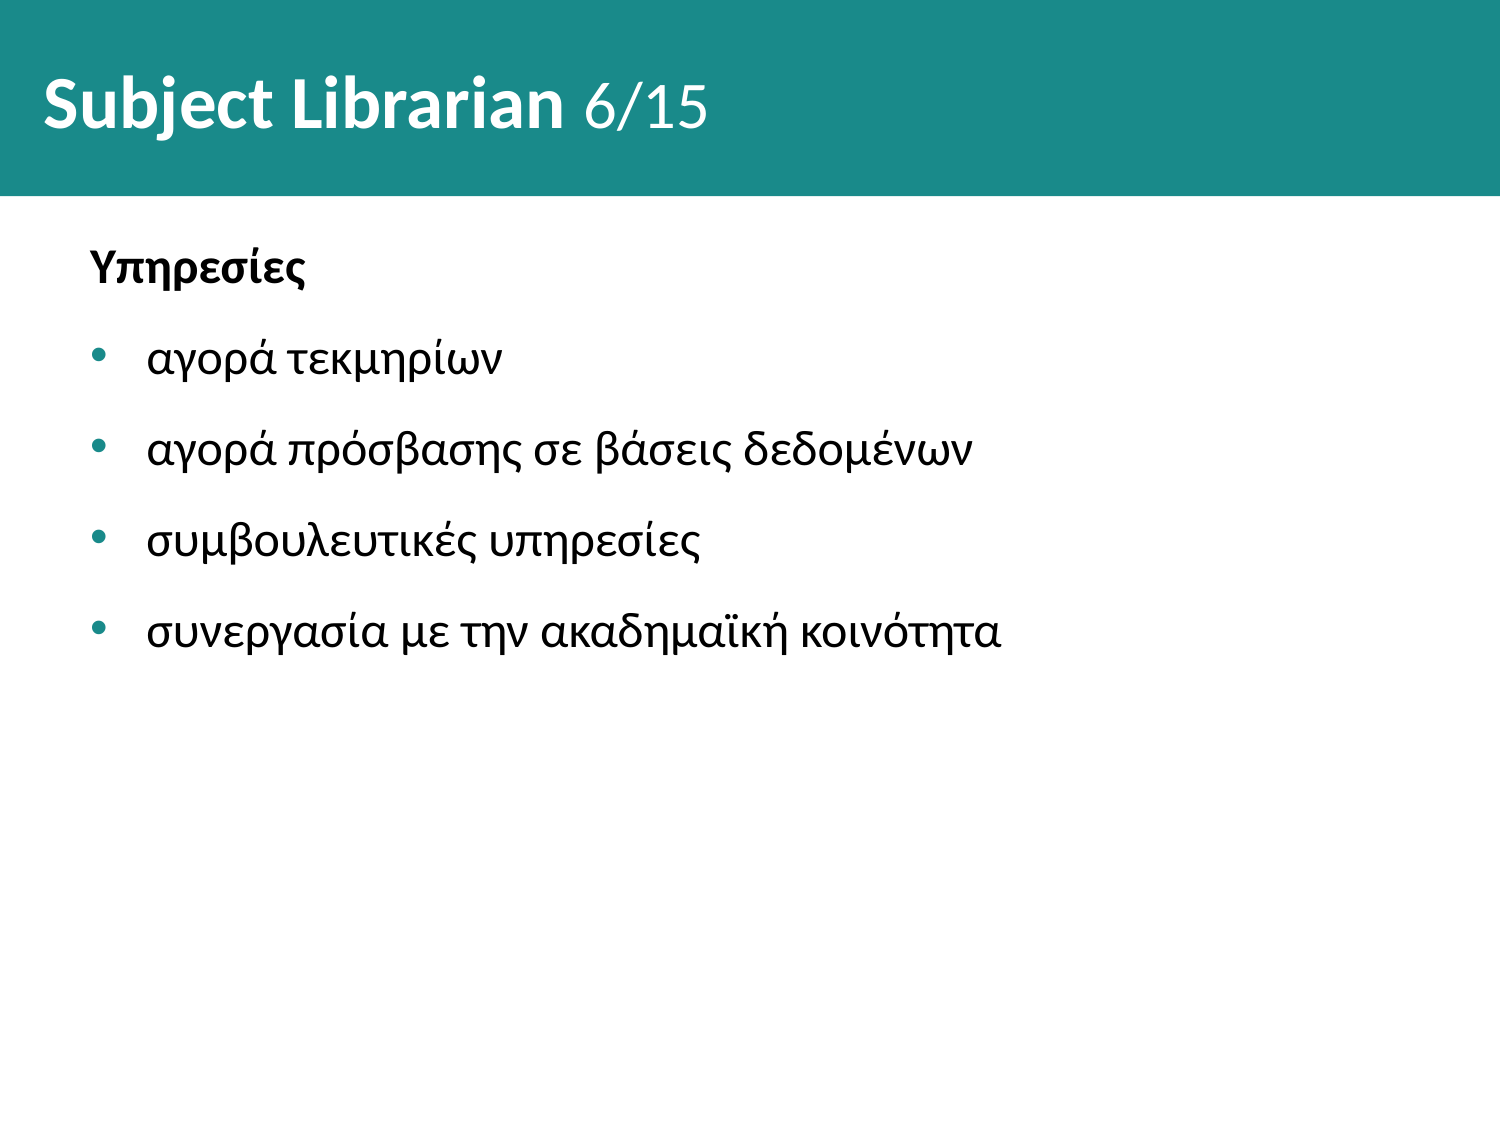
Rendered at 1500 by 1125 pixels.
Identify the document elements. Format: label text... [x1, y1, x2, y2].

list Υπηρεσίες αγορά τεκμηρίων αγορά πρόσβασης σε βάσεις δεδομένων συμβουλευτικές υπηρεσίες συνεργασία με την ακαδημαϊκή κοινότητα [75, 219, 1425, 1024]
title Subject Librarian 6/15 [0, 0, 1500, 197]
